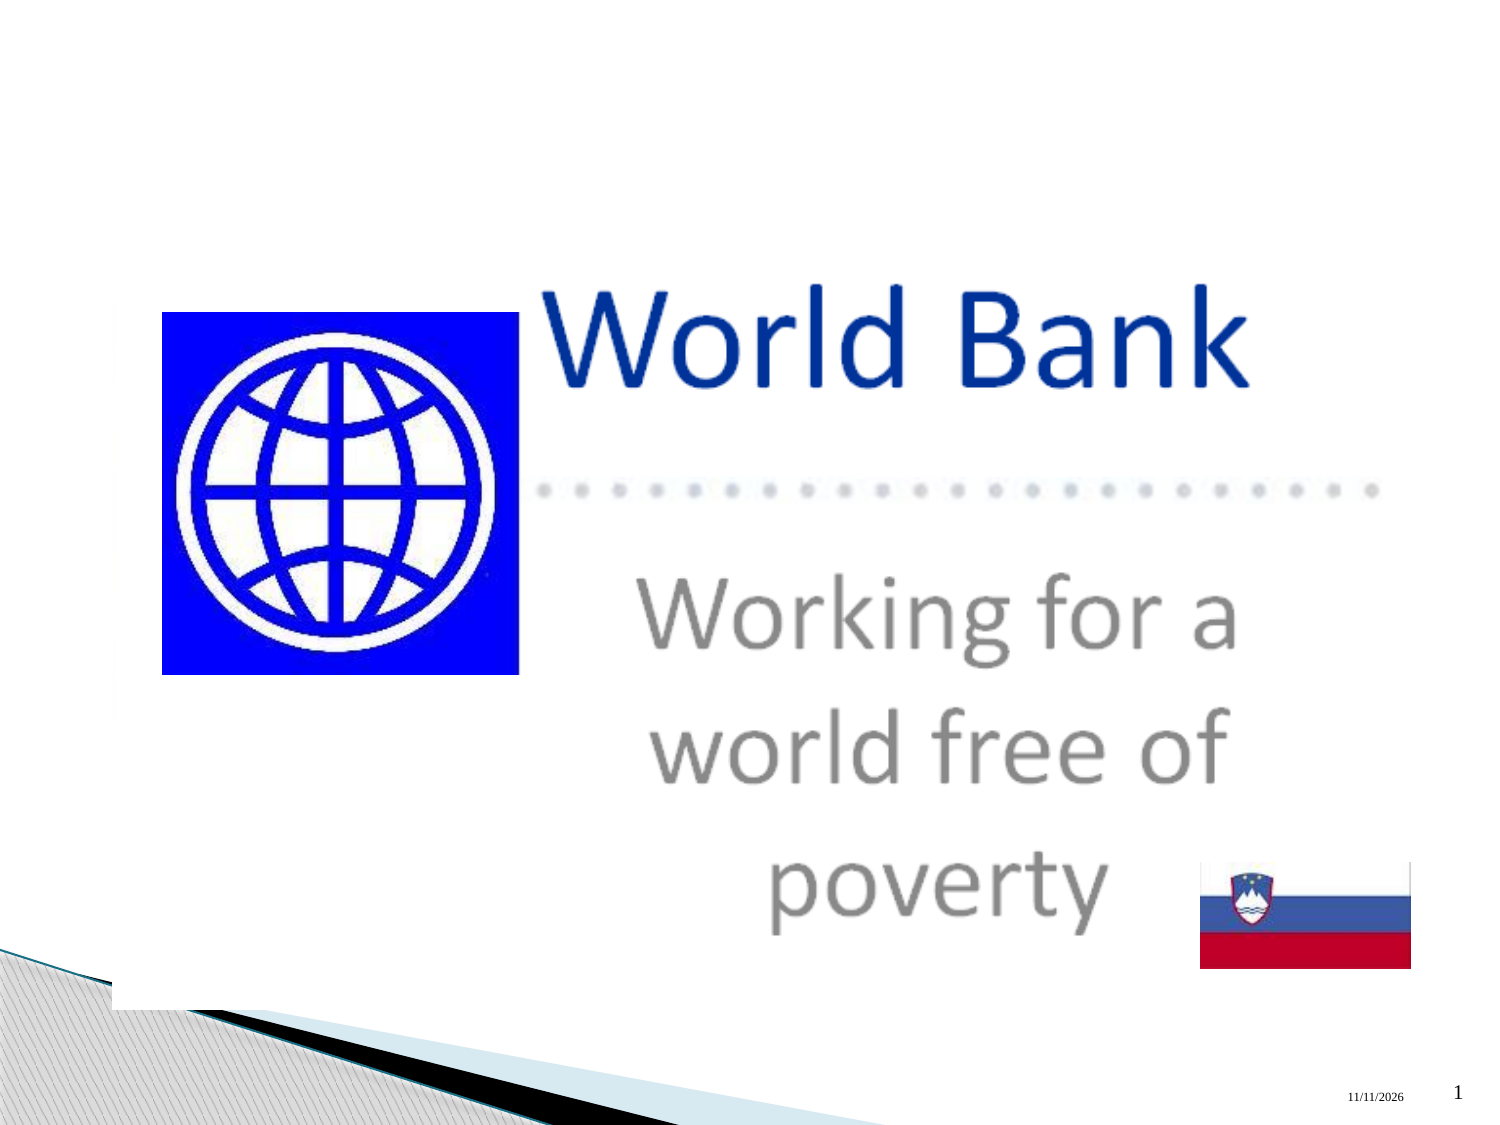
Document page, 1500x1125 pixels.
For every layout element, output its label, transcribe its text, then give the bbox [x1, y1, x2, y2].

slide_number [1103, 1051, 1418, 1112]
picture [112, 74, 1461, 1010]
slide_number 1 [1418, 1051, 1479, 1112]
